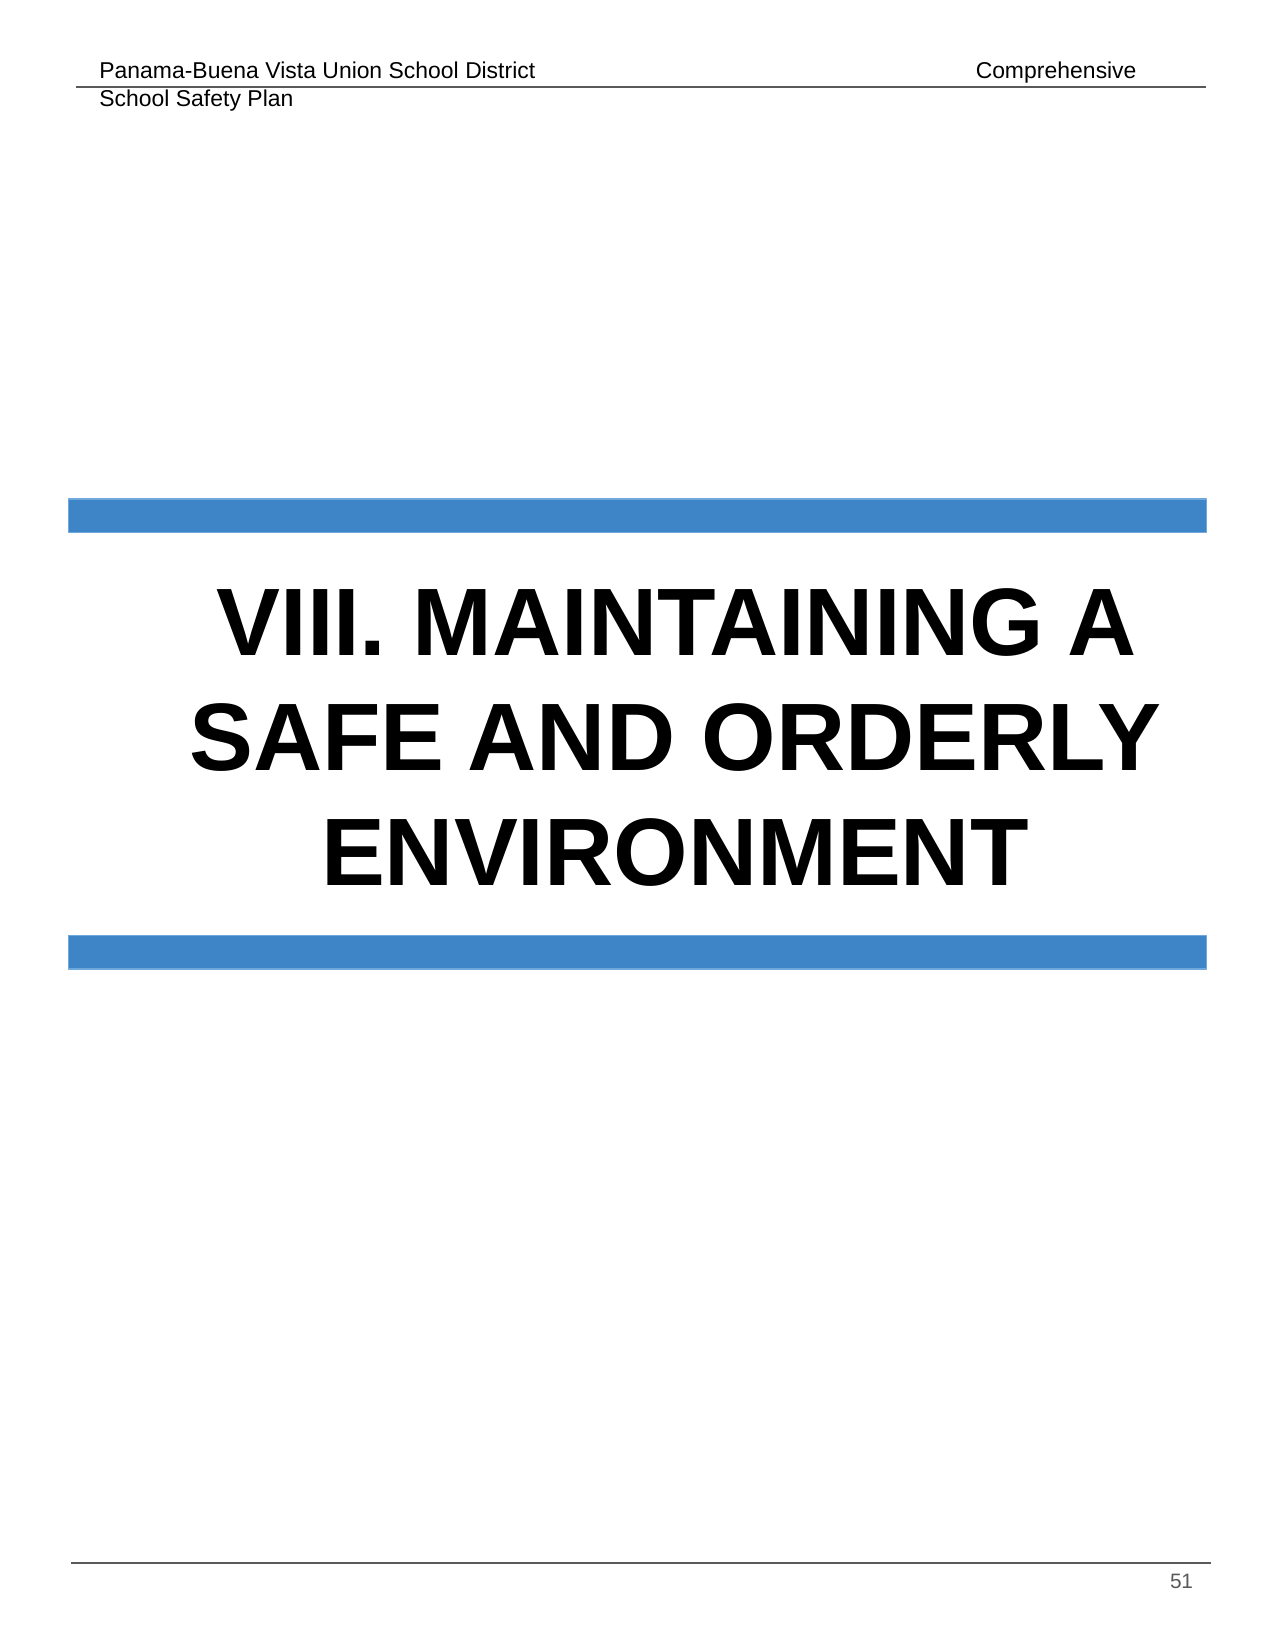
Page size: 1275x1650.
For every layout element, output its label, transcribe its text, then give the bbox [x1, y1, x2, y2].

text_box [68, 499, 1207, 533]
slide_number ‹#› [1131, 1552, 1208, 1623]
text_box VIII. MAINTAINING A SAFE AND ORDERLY ENVIRONMENT [68, 544, 1207, 920]
text_box [68, 935, 1207, 969]
